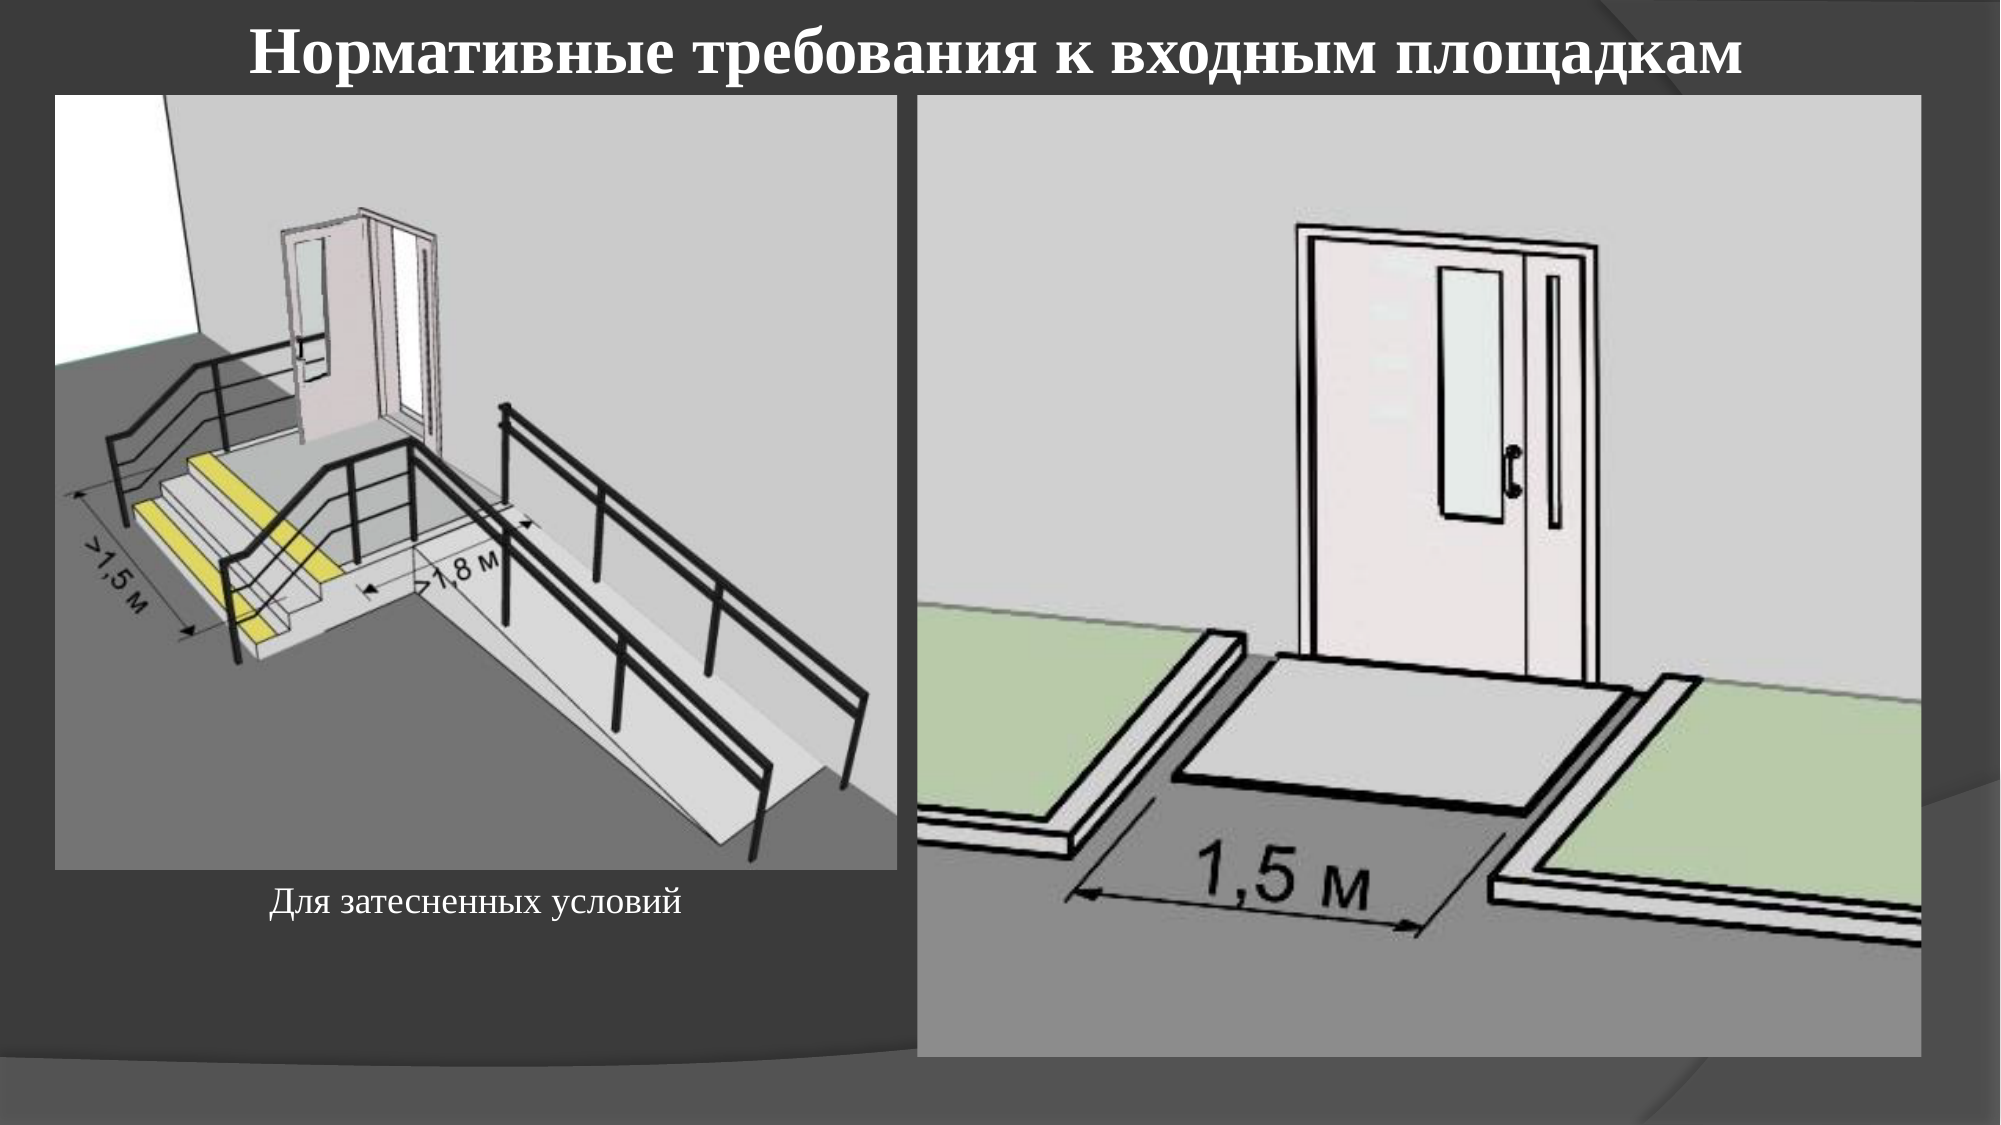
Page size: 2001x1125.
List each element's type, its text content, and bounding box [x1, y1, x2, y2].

text_box Нормативные требования к входным площадкам [0, 0, 2000, 95]
text_box Для затесненных условий [55, 879, 898, 928]
picture [54, 95, 898, 870]
picture [916, 95, 1922, 1057]
